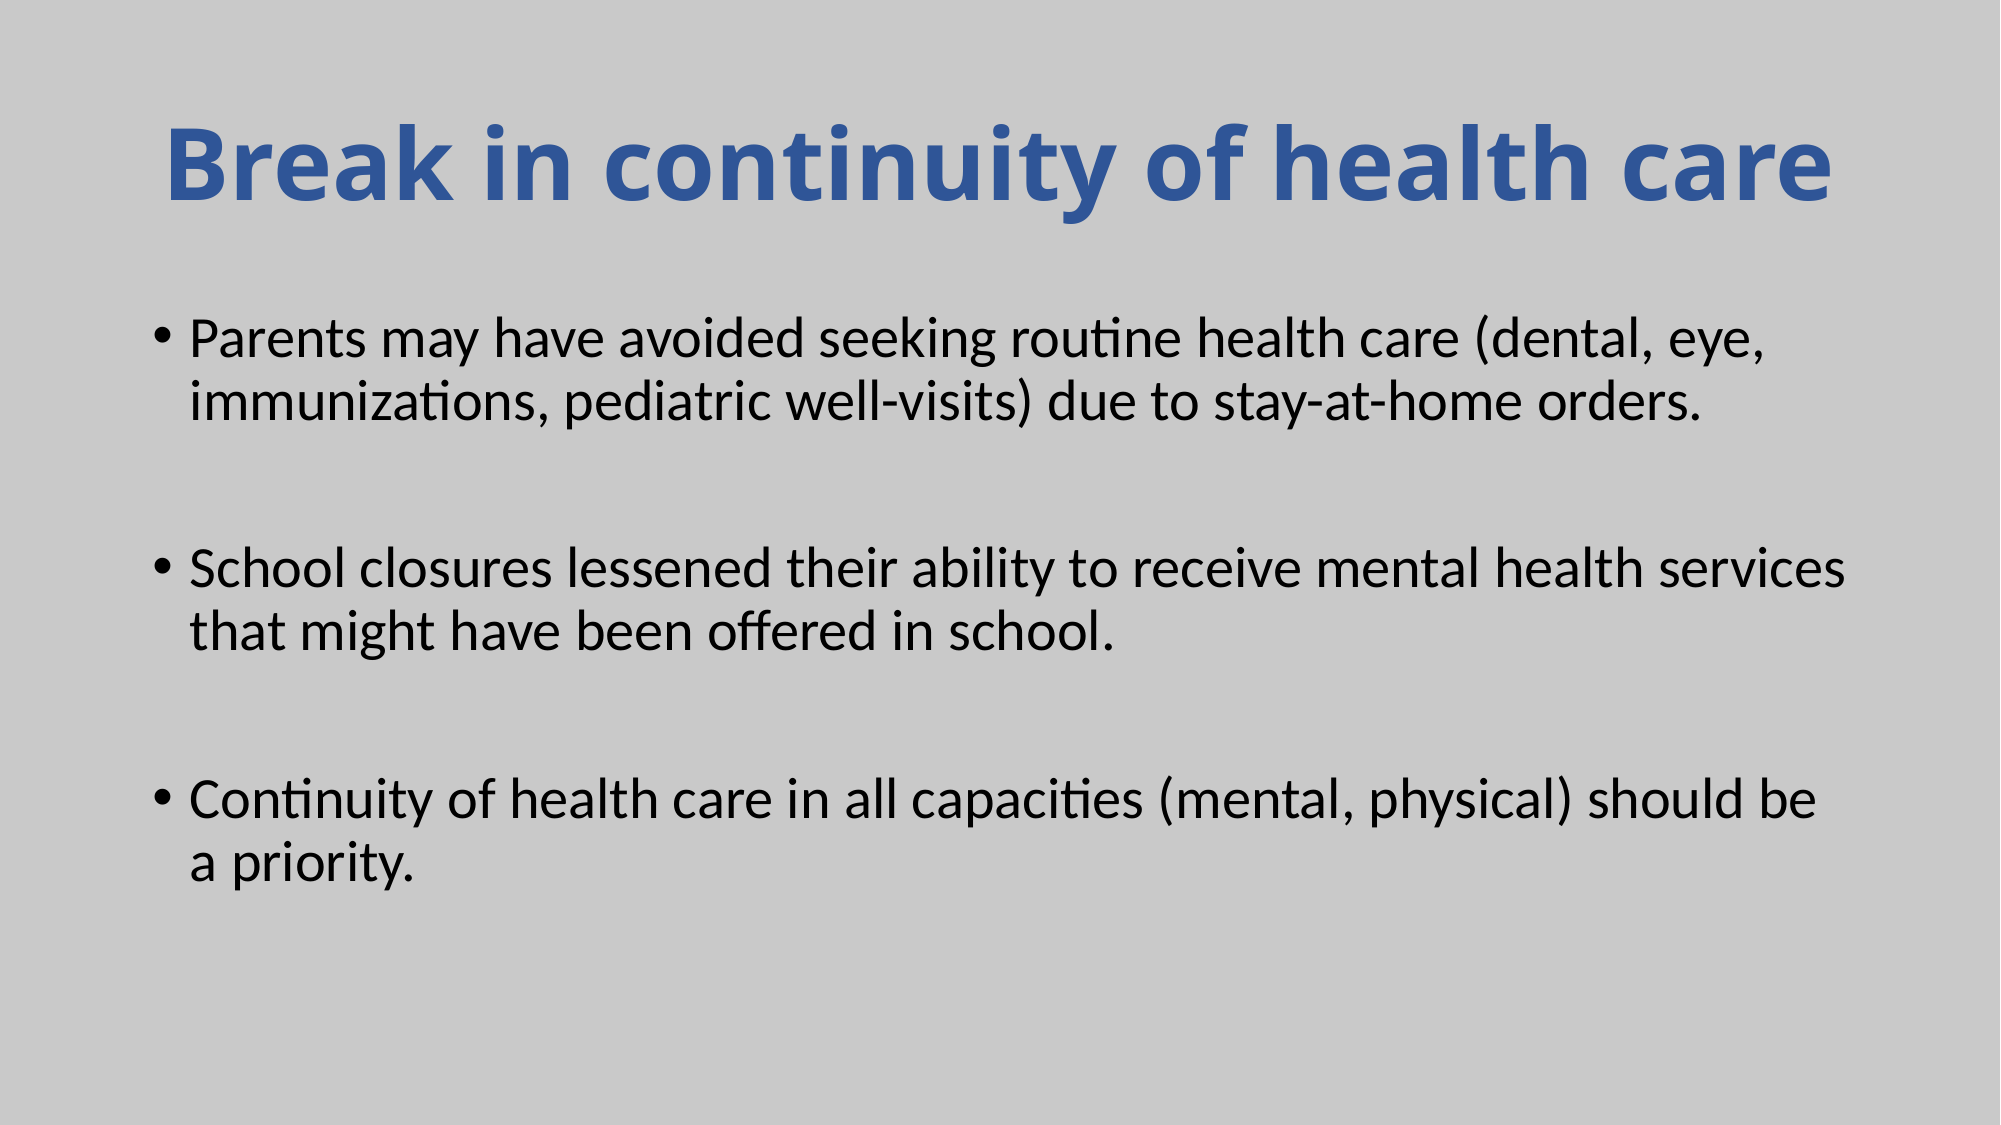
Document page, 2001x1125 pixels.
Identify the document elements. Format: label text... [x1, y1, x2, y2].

title Break in continuity of health care [137, 59, 1863, 278]
list Parents may have avoided seeking routine health care (dental, eye, immunizations, pediatric well-visits) due to stay-at-home orders. School closures lessened their ability to receive mental health services that might have been offered in school. Continuity of health care in all capacities (mental, physical) should be a priority. [137, 299, 1863, 1014]
